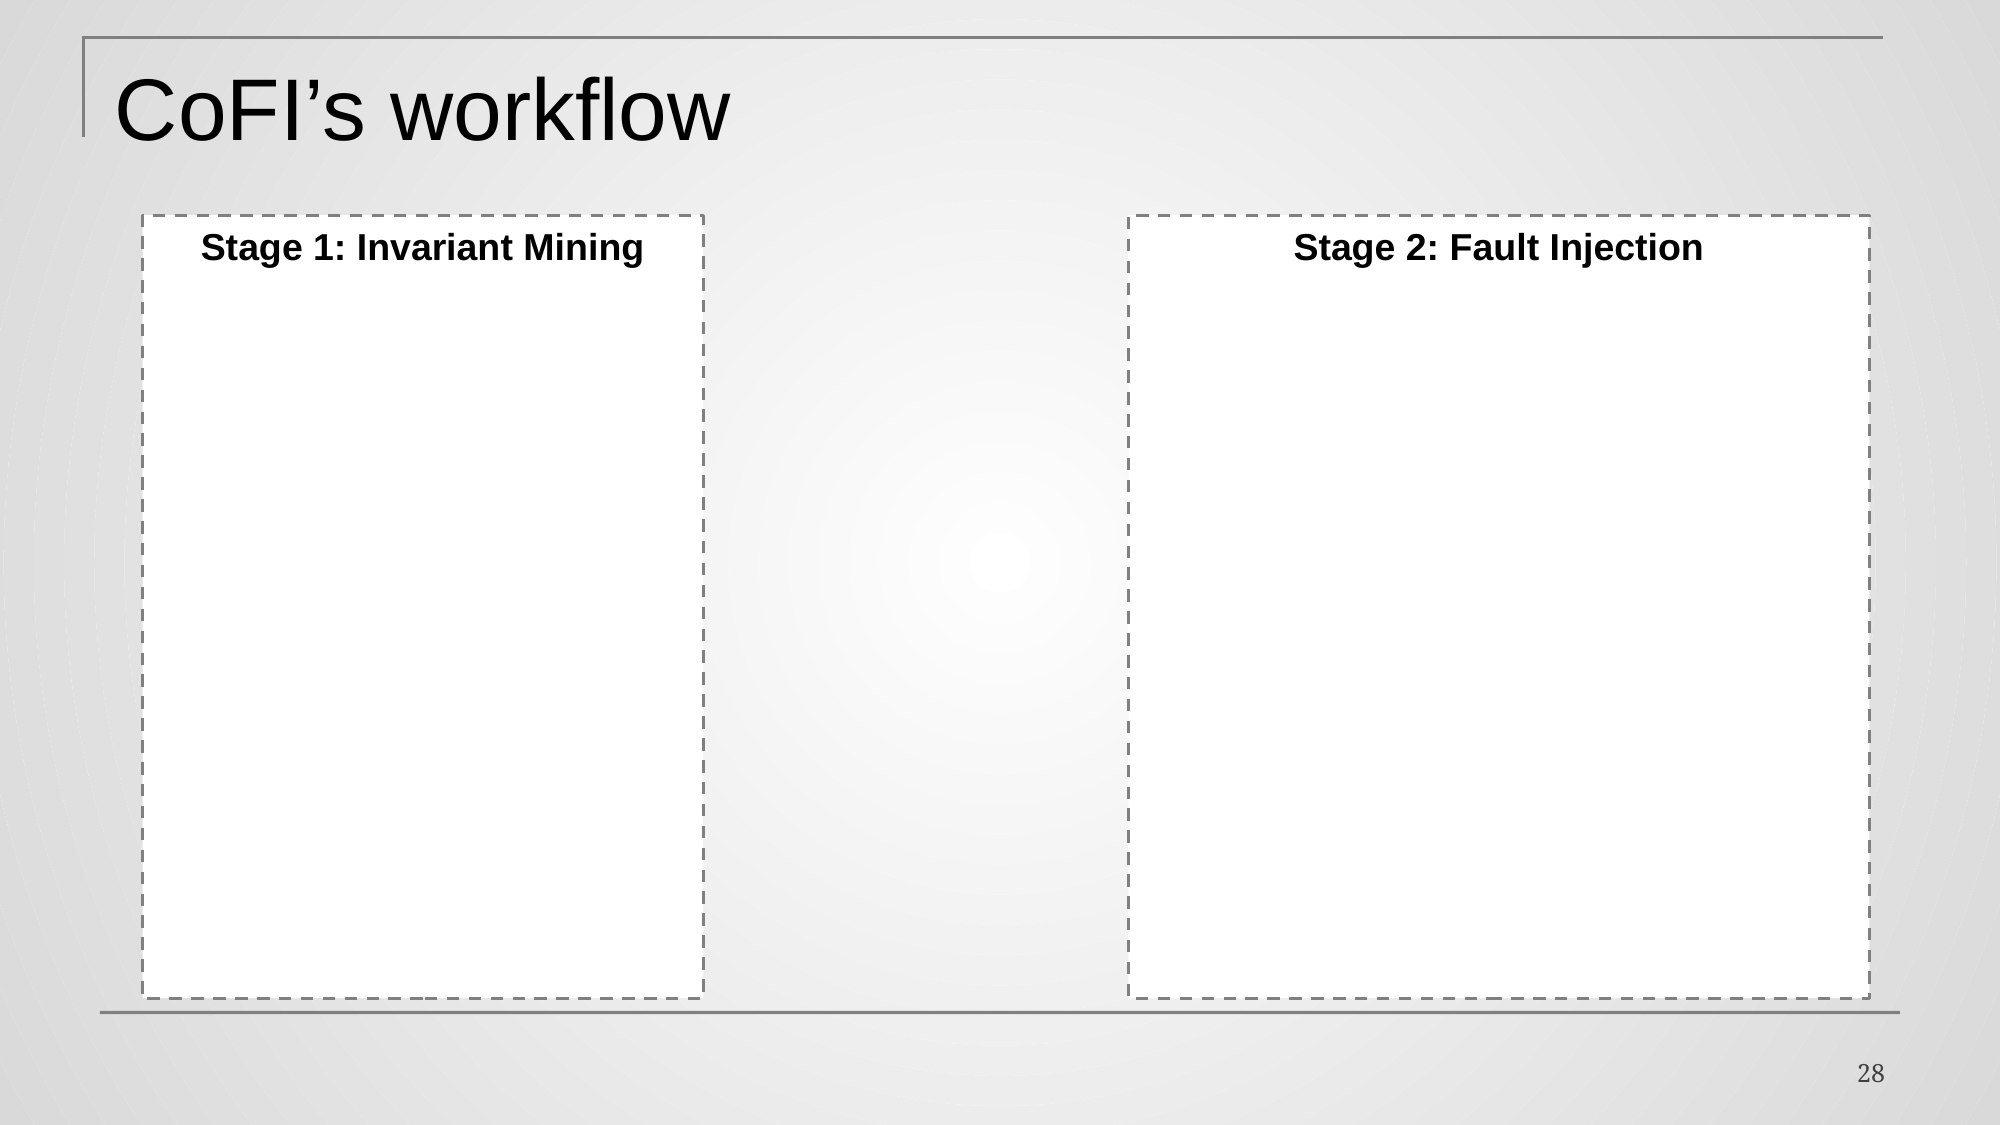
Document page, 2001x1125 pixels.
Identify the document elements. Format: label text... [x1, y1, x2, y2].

title CoFI’s workflow [99, 45, 1900, 233]
text_box Stage 1: Invariant Mining [142, 233, 704, 999]
slide_number 28 [1433, 1023, 1901, 1100]
text_box Stage 2: Fault Injection [1128, 233, 1870, 999]
